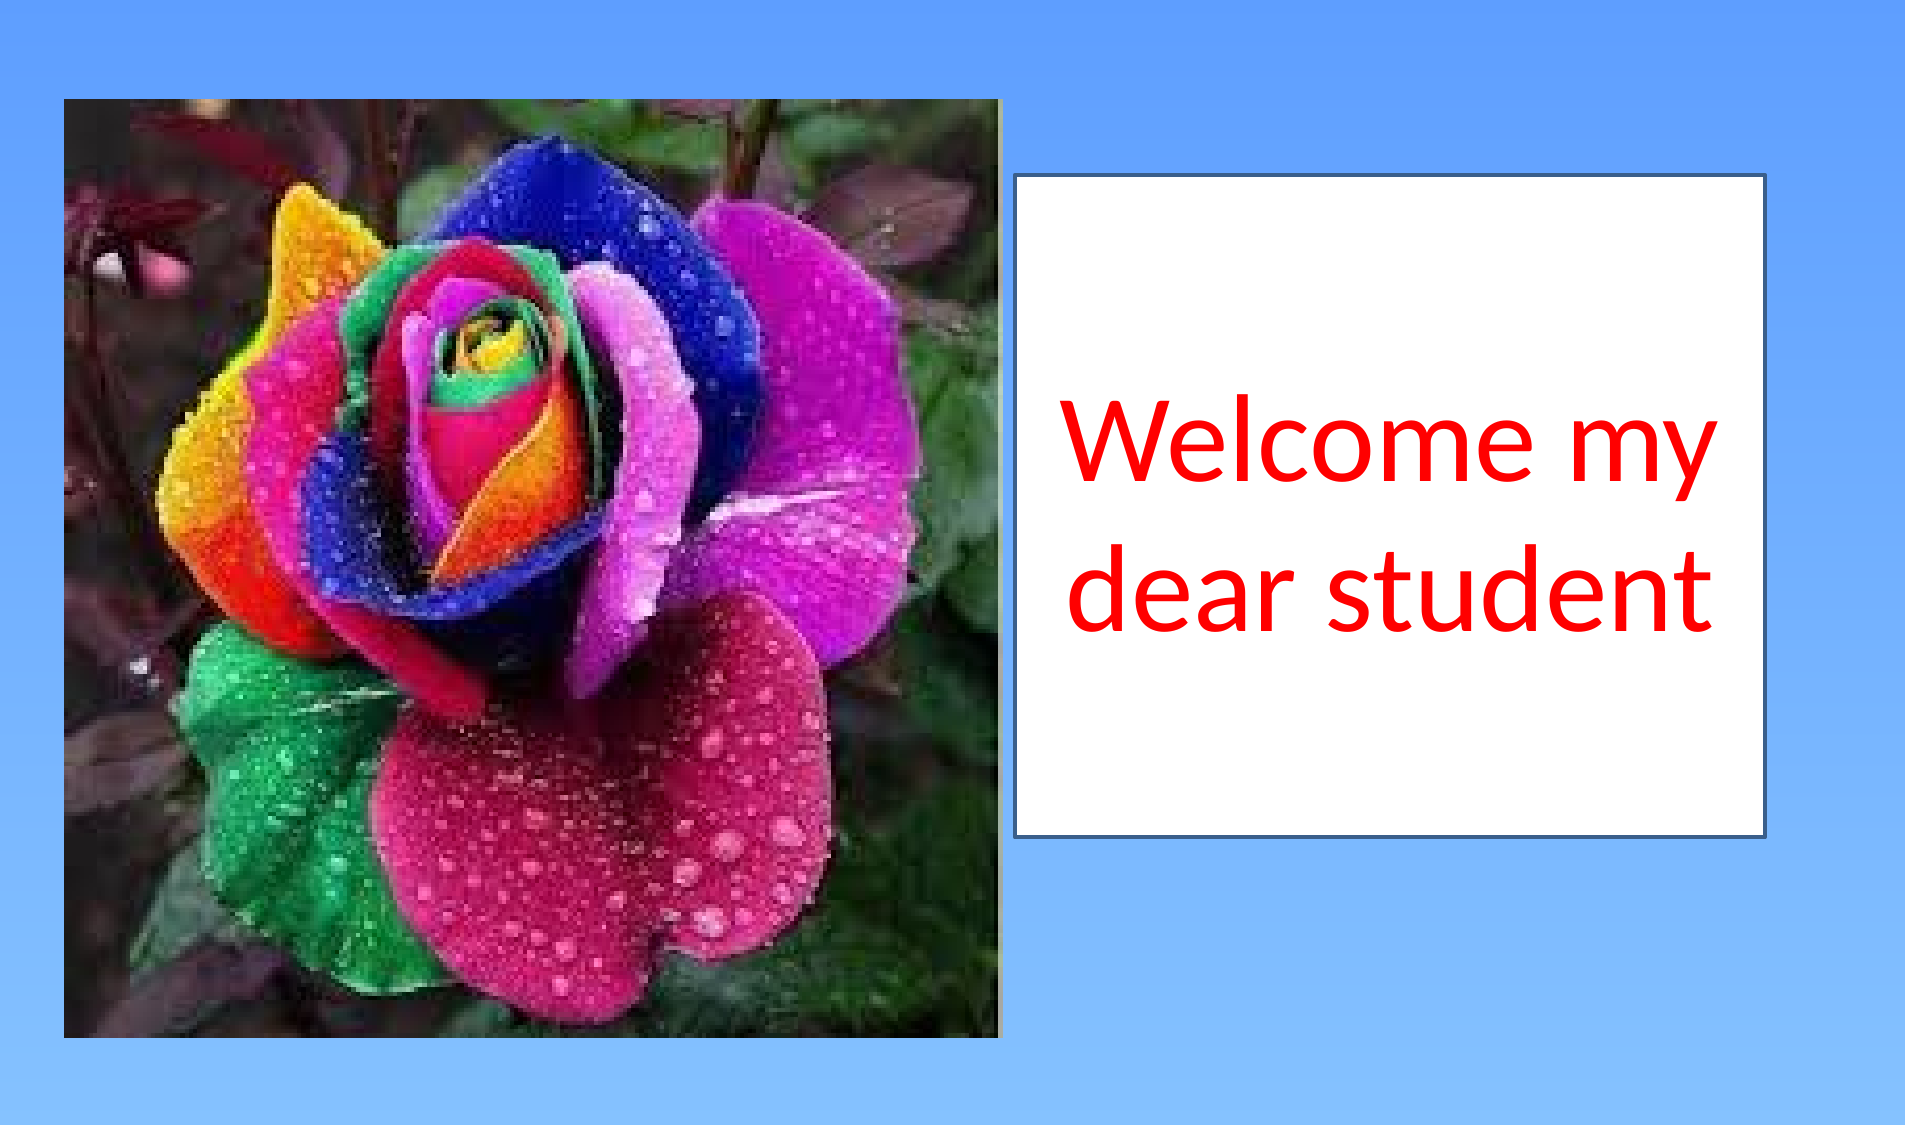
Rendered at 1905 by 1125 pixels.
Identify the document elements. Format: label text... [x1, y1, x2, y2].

picture [64, 99, 1003, 1038]
text_box Welcome my dear student [1013, 173, 1767, 839]
